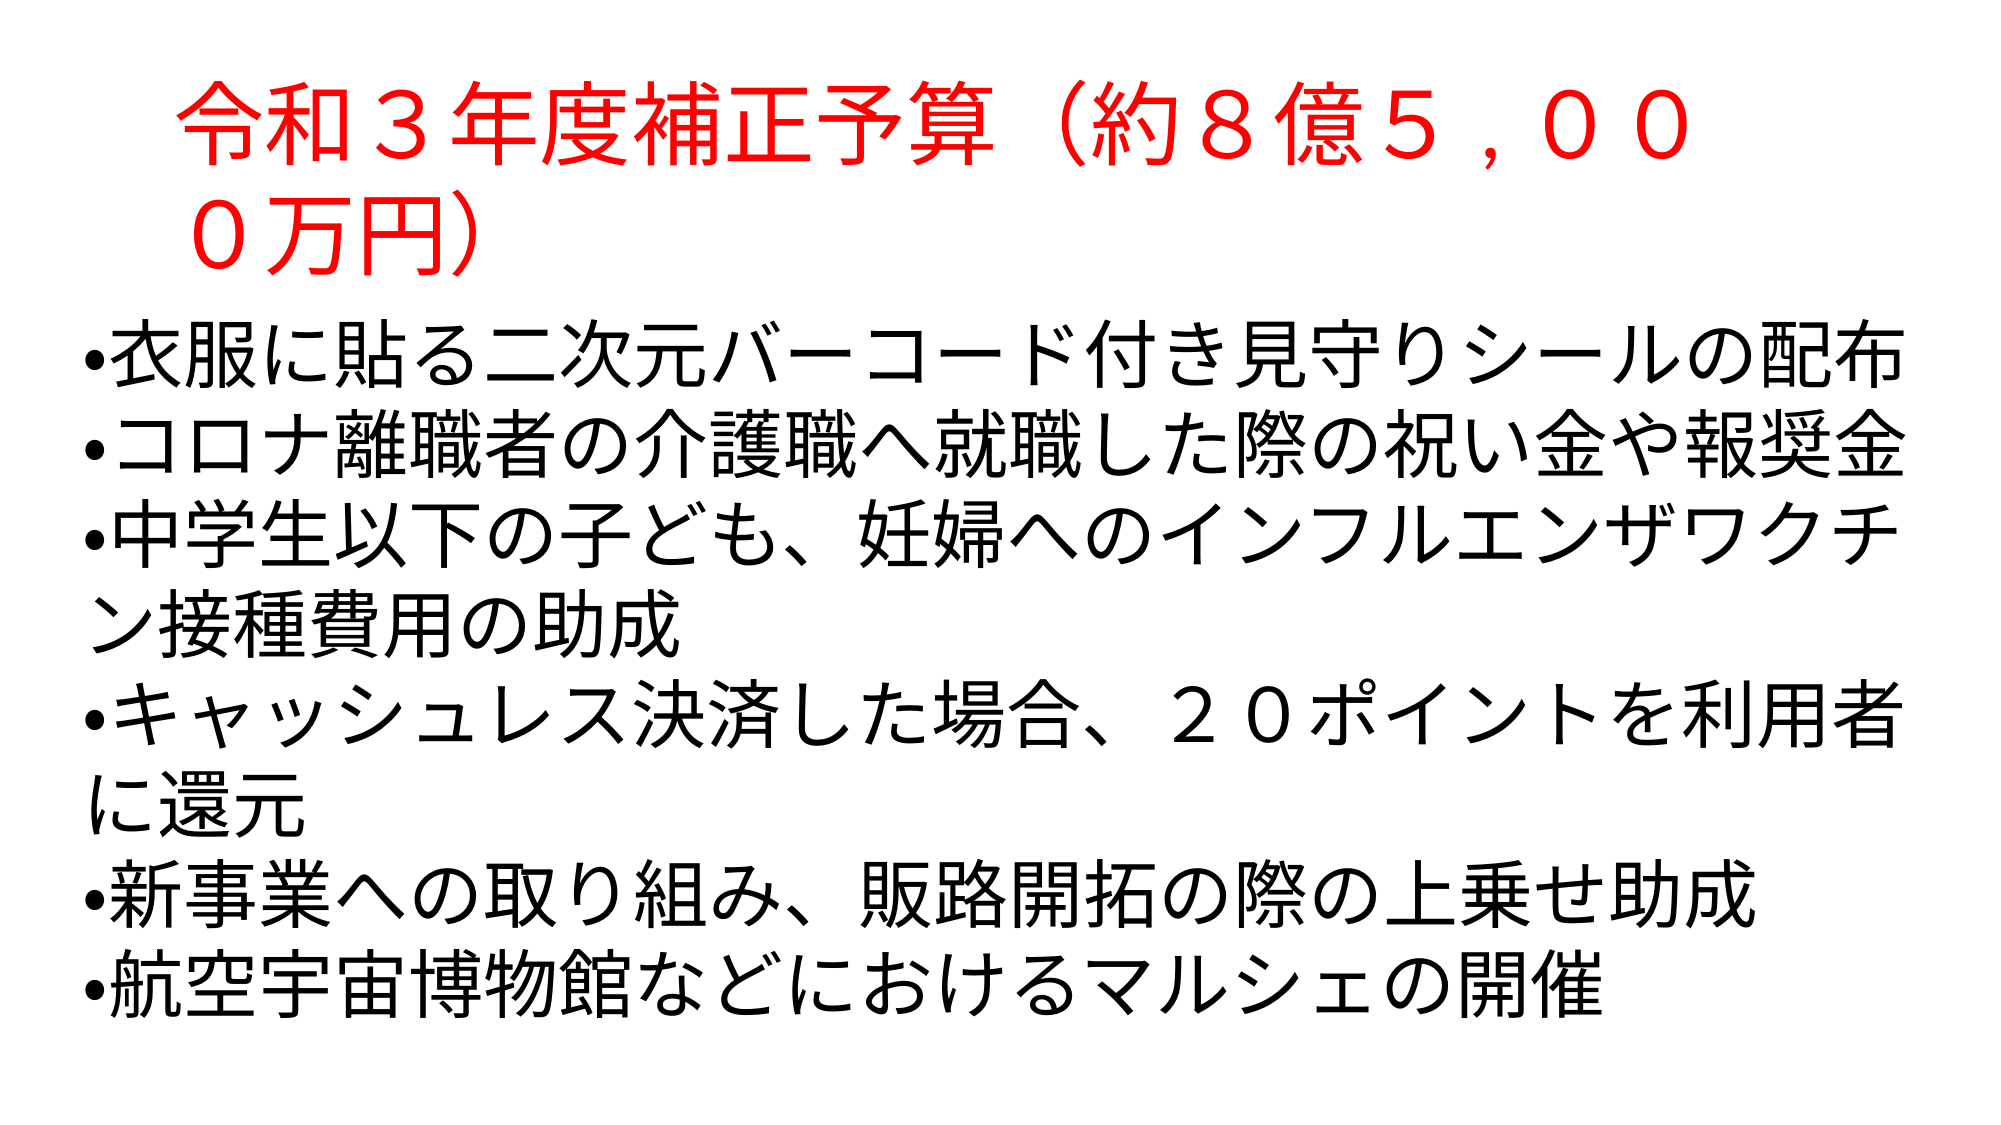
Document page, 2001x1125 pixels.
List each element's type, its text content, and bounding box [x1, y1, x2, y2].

text_box 令和３年度補正予算（約８億５,０００万円） [158, 59, 1803, 294]
text_box ・衣服に貼る二次元バーコード付き見守りシールの配布 ・コロナ離職者の介護職へ就職した際の祝い金や報奨金 ・中学生以下の子ども、妊婦へのインフルエンザワクチン接種費用の助成 ・キャッシュレス決済した場合、２０ポイントを利用者に還元 ・新事業への取り組み、販路開拓の際の上乗せ助成 ・航空宇宙博物館などにおけるマルシェの開催 [67, 300, 1948, 1035]
